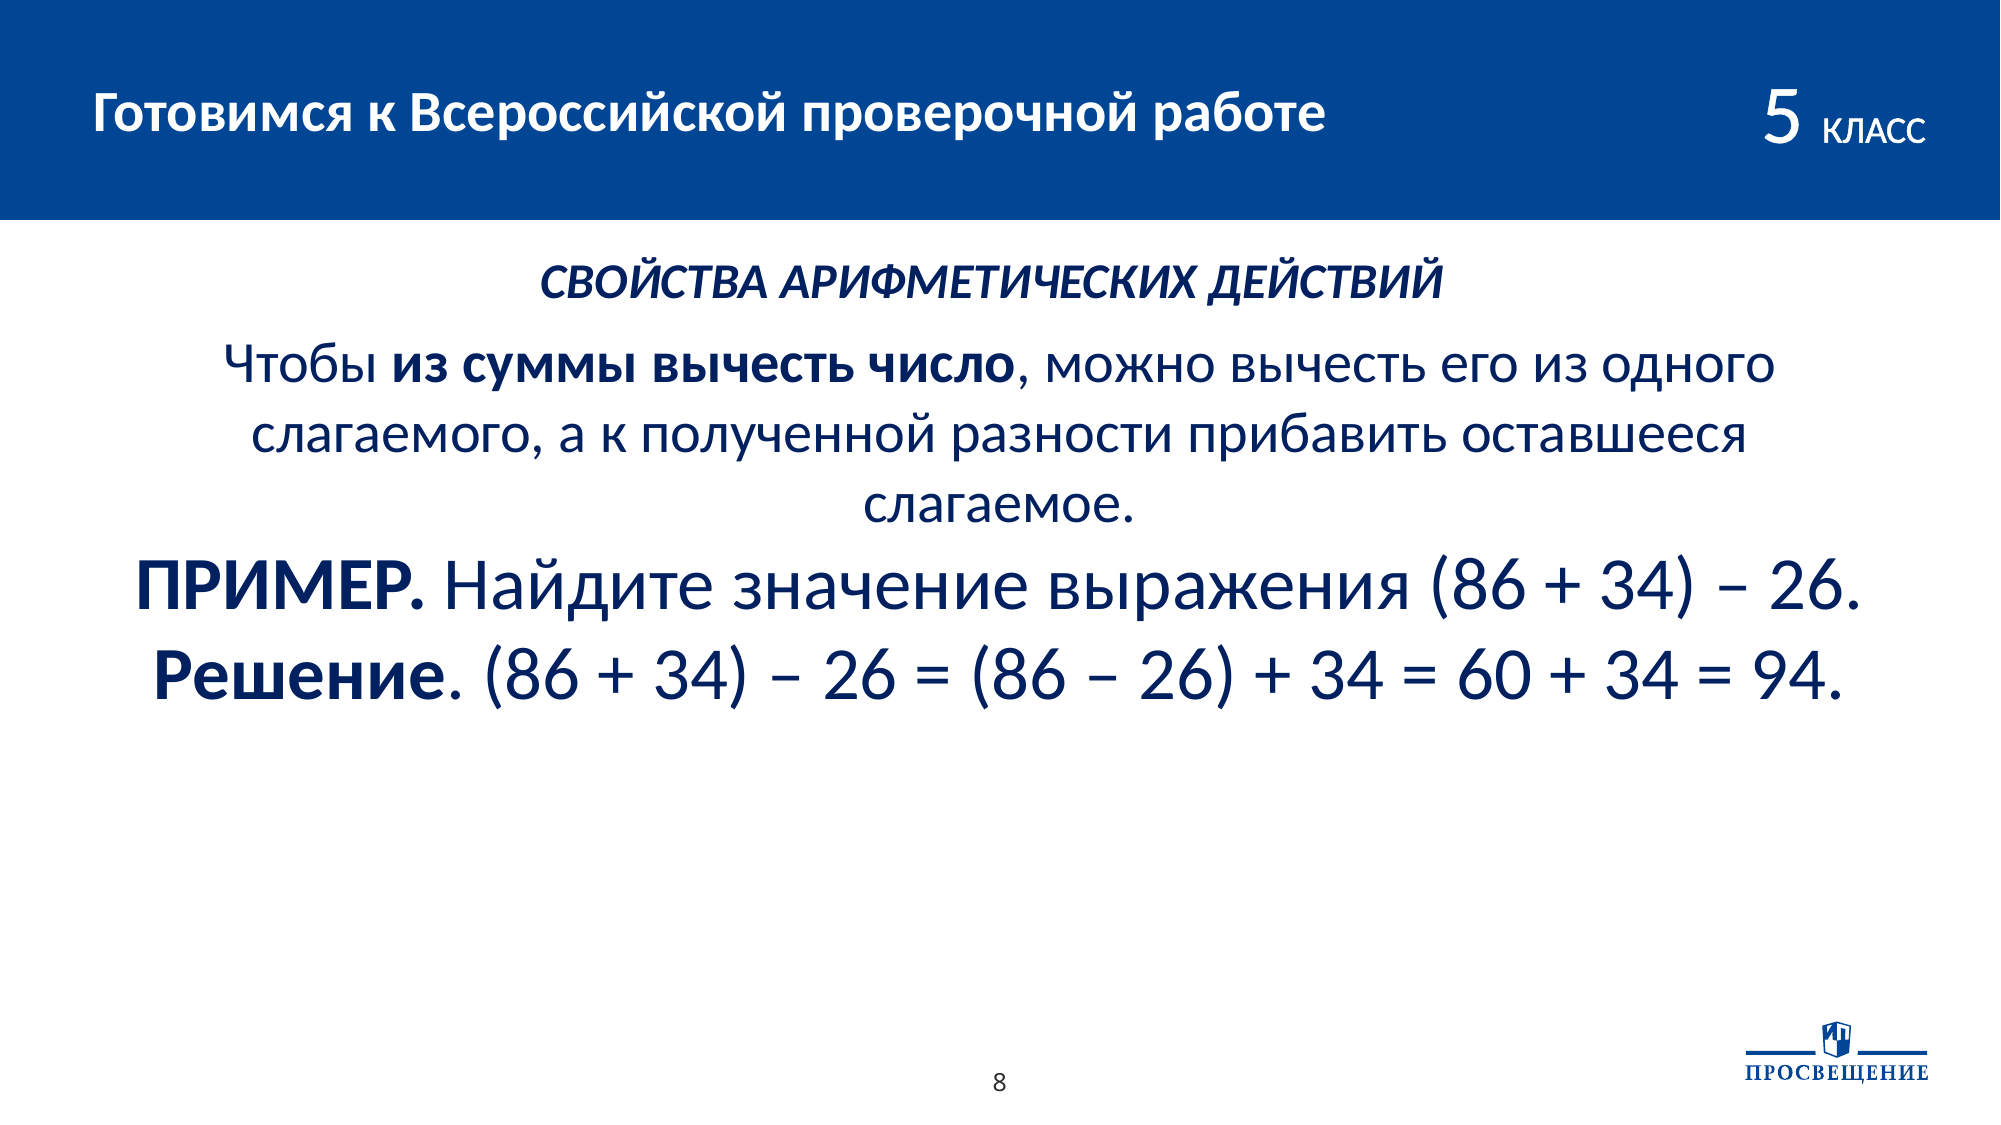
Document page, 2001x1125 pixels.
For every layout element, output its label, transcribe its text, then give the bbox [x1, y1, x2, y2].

text_box 5 КЛАСС [1746, 51, 1941, 167]
text_box СВОЙСТВА АРИФМЕТИЧЕСКИХ ДЕЙСТВИЙ [526, 241, 1459, 316]
text_box [0, 0, 2000, 222]
title Готовимся к Всероссийской проверочной работе [78, 19, 1945, 197]
text_box Чтобы из суммы вычесть число, можно вычесть его из одного слагаемого, а к полученной разности прибавить оставшееся слагаемое. ПРИМЕР. Найдите значение выражения (86 + 34) – 26. Решение. (86 + 34) – 26 = (86 – 26) + 34 = 60 + 34 = 94. [114, 316, 1886, 722]
